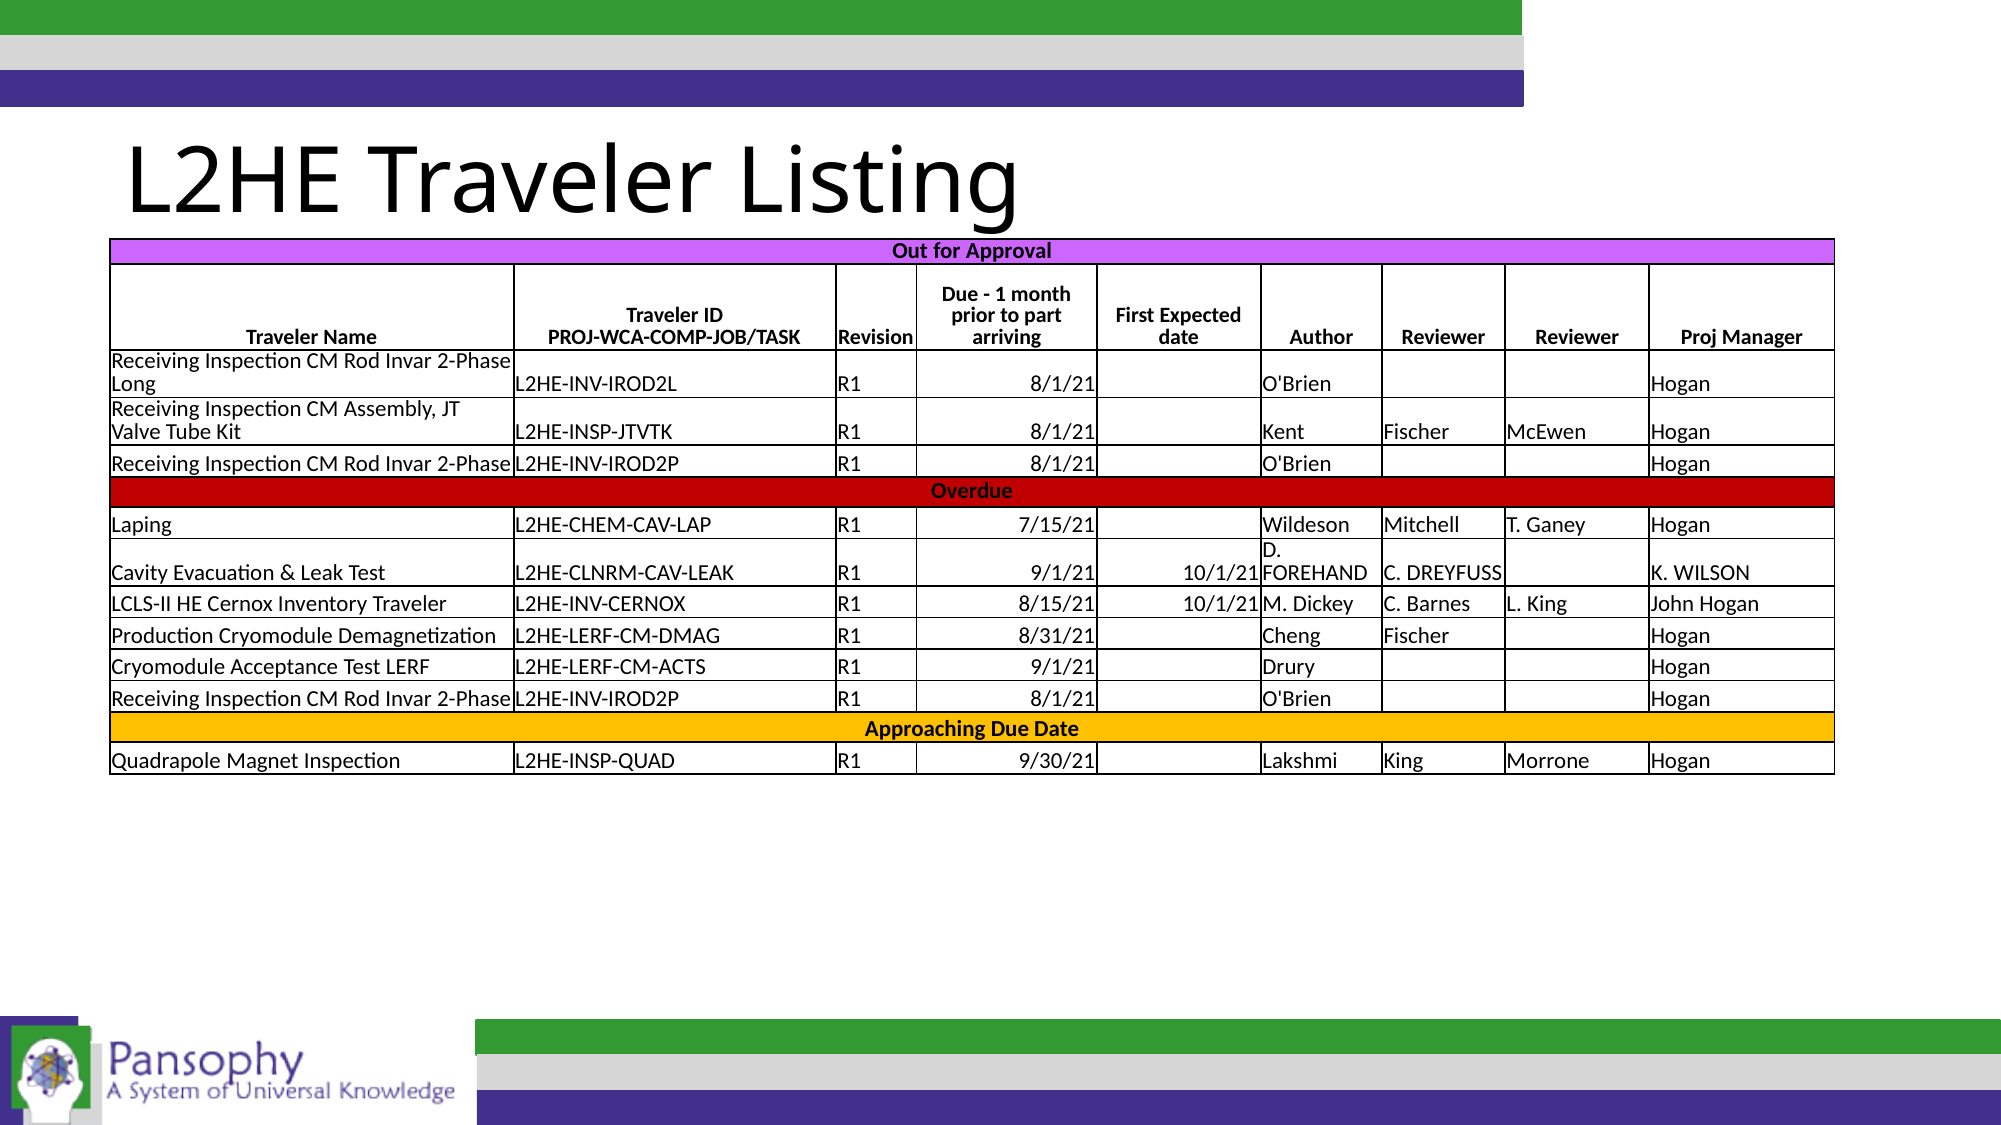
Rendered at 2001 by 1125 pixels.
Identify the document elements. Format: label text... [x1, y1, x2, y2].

table_cell 9/30/21 [917, 743, 1096, 773]
table_cell Hogan [1650, 618, 1834, 648]
table_cell C. DREYFUSS [1383, 539, 1504, 585]
table_cell [1506, 650, 1648, 680]
table_cell Traveler ID PROJ-WCA-COMP-JOB/TASK [515, 265, 835, 349]
table_cell L2HE-INV-IROD2L [515, 351, 835, 397]
table_cell Morrone [1506, 743, 1648, 773]
table_cell T. Ganey [1506, 508, 1648, 538]
table_cell Fischer [1383, 618, 1504, 648]
table_cell [1098, 508, 1260, 538]
table_cell [1506, 618, 1648, 648]
table_cell Reviewer [1383, 265, 1504, 349]
table_cell L2HE-INV-CERNOX [515, 587, 835, 617]
picture [0, 1016, 459, 1125]
table_cell 9/1/21 [917, 539, 1096, 585]
table_cell [1098, 743, 1260, 773]
table_cell L2HE-LERF-CM-ACTS [515, 650, 835, 680]
table_cell Quadrapole Magnet Inspection [111, 743, 513, 773]
table_cell L2HE-INSP-JTVTK [515, 398, 835, 444]
table_cell 7/15/21 [917, 508, 1096, 538]
table_cell [1098, 351, 1260, 397]
table_cell C. Barnes [1383, 587, 1504, 617]
table_cell [1506, 351, 1648, 397]
table_cell Mitchell [1383, 508, 1504, 538]
table_cell Approaching Due Date [111, 713, 1834, 741]
table_cell L2HE-LERF-CM-DMAG [515, 618, 835, 648]
table_cell 8/1/21 [917, 446, 1096, 476]
table_cell R1 [837, 539, 916, 585]
table_cell King [1383, 743, 1504, 773]
table_cell Overdue [111, 478, 1834, 506]
table_cell Lakshmi [1262, 743, 1381, 773]
table_cell O'Brien [1262, 681, 1381, 711]
table_cell L. King [1506, 587, 1648, 617]
table_cell Receiving Inspection CM Rod Invar 2-Phase Long [111, 351, 513, 397]
table_cell R1 [837, 508, 916, 538]
table_cell Drury [1262, 650, 1381, 680]
table_cell [1098, 618, 1260, 648]
table_cell L2HE-INV-IROD2P [515, 446, 835, 476]
table_cell Hogan [1650, 681, 1834, 711]
table_cell L2HE-CLNRM-CAV-LEAK [515, 539, 835, 585]
table_cell K. WILSON [1650, 539, 1834, 585]
table_cell Hogan [1650, 398, 1834, 444]
table_cell [1383, 351, 1504, 397]
table_cell Hogan [1650, 446, 1834, 476]
table_cell R1 [837, 587, 916, 617]
table_cell Production Cryomodule Demagnetization [111, 618, 513, 648]
table_cell R1 [837, 351, 916, 397]
table_cell Receiving Inspection CM Rod Invar 2-Phase [111, 681, 513, 711]
table_cell 9/1/21 [917, 650, 1096, 680]
table_cell Wildeson [1262, 508, 1381, 538]
table_cell O'Brien [1262, 446, 1381, 476]
table_cell [1098, 398, 1260, 444]
table_cell [1098, 650, 1260, 680]
table_cell Receiving Inspection CM Assembly, JT Valve Tube Kit [111, 398, 513, 444]
table_header Out for Approval [111, 240, 1834, 263]
table_cell [1383, 650, 1504, 680]
table_cell 8/31/21 [917, 618, 1096, 648]
table_cell Receiving Inspection CM Rod Invar 2-Phase [111, 446, 513, 476]
table_cell R1 [837, 398, 916, 444]
table_cell Cavity Evacuation & Leak Test [111, 539, 513, 585]
table_cell L2HE-INV-IROD2P [515, 681, 835, 711]
table_cell [1383, 681, 1504, 711]
table_cell O'Brien [1262, 351, 1381, 397]
table_cell 8/1/21 [917, 681, 1096, 711]
table_cell Reviewer [1506, 265, 1648, 349]
table_cell M. Dickey [1262, 587, 1381, 617]
table_cell R1 [837, 618, 916, 648]
text_box L2HE Traveler Listing [109, 113, 1657, 238]
table_cell 8/15/21 [917, 587, 1096, 617]
table_cell [1506, 446, 1648, 476]
table_cell 8/1/21 [917, 351, 1096, 397]
table_cell Author [1262, 265, 1381, 349]
table_cell Hogan [1650, 508, 1834, 538]
table_cell [1098, 446, 1260, 476]
table_cell Hogan [1650, 351, 1834, 397]
table_cell [1383, 446, 1504, 476]
table_cell Revision [837, 265, 916, 349]
table_cell L2HE-INSP-QUAD [515, 743, 835, 773]
table_cell R1 [837, 446, 916, 476]
table_cell Kent [1262, 398, 1381, 444]
table_cell First Expected date [1098, 265, 1260, 349]
table_cell Laping [111, 508, 513, 538]
table_cell D. FOREHAND [1262, 539, 1381, 585]
table_cell Cheng [1262, 618, 1381, 648]
table_cell Proj Manager [1650, 265, 1834, 349]
table_cell John Hogan [1650, 587, 1834, 617]
table_cell Due - 1 month prior to part arriving [917, 265, 1096, 349]
table_cell [1506, 539, 1648, 585]
table_cell McEwen [1506, 398, 1648, 444]
table_cell 8/1/21 [917, 398, 1096, 444]
table_cell Traveler Name [111, 265, 513, 349]
table_cell [1098, 681, 1260, 711]
table_cell Hogan [1650, 650, 1834, 680]
table_cell Fischer [1383, 398, 1504, 444]
table_cell 10/1/21 [1098, 539, 1260, 585]
table_cell R1 [837, 743, 916, 773]
table_cell R1 [837, 650, 916, 680]
table_cell LCLS-II HE Cernox Inventory Traveler [111, 587, 513, 617]
table_cell R1 [837, 681, 916, 711]
table_cell L2HE-CHEM-CAV-LAP [515, 508, 835, 538]
table_cell Cryomodule Acceptance Test LERF [111, 650, 513, 680]
table_cell [1506, 681, 1648, 711]
table_cell Hogan [1650, 743, 1834, 773]
table_cell 10/1/21 [1098, 587, 1260, 617]
